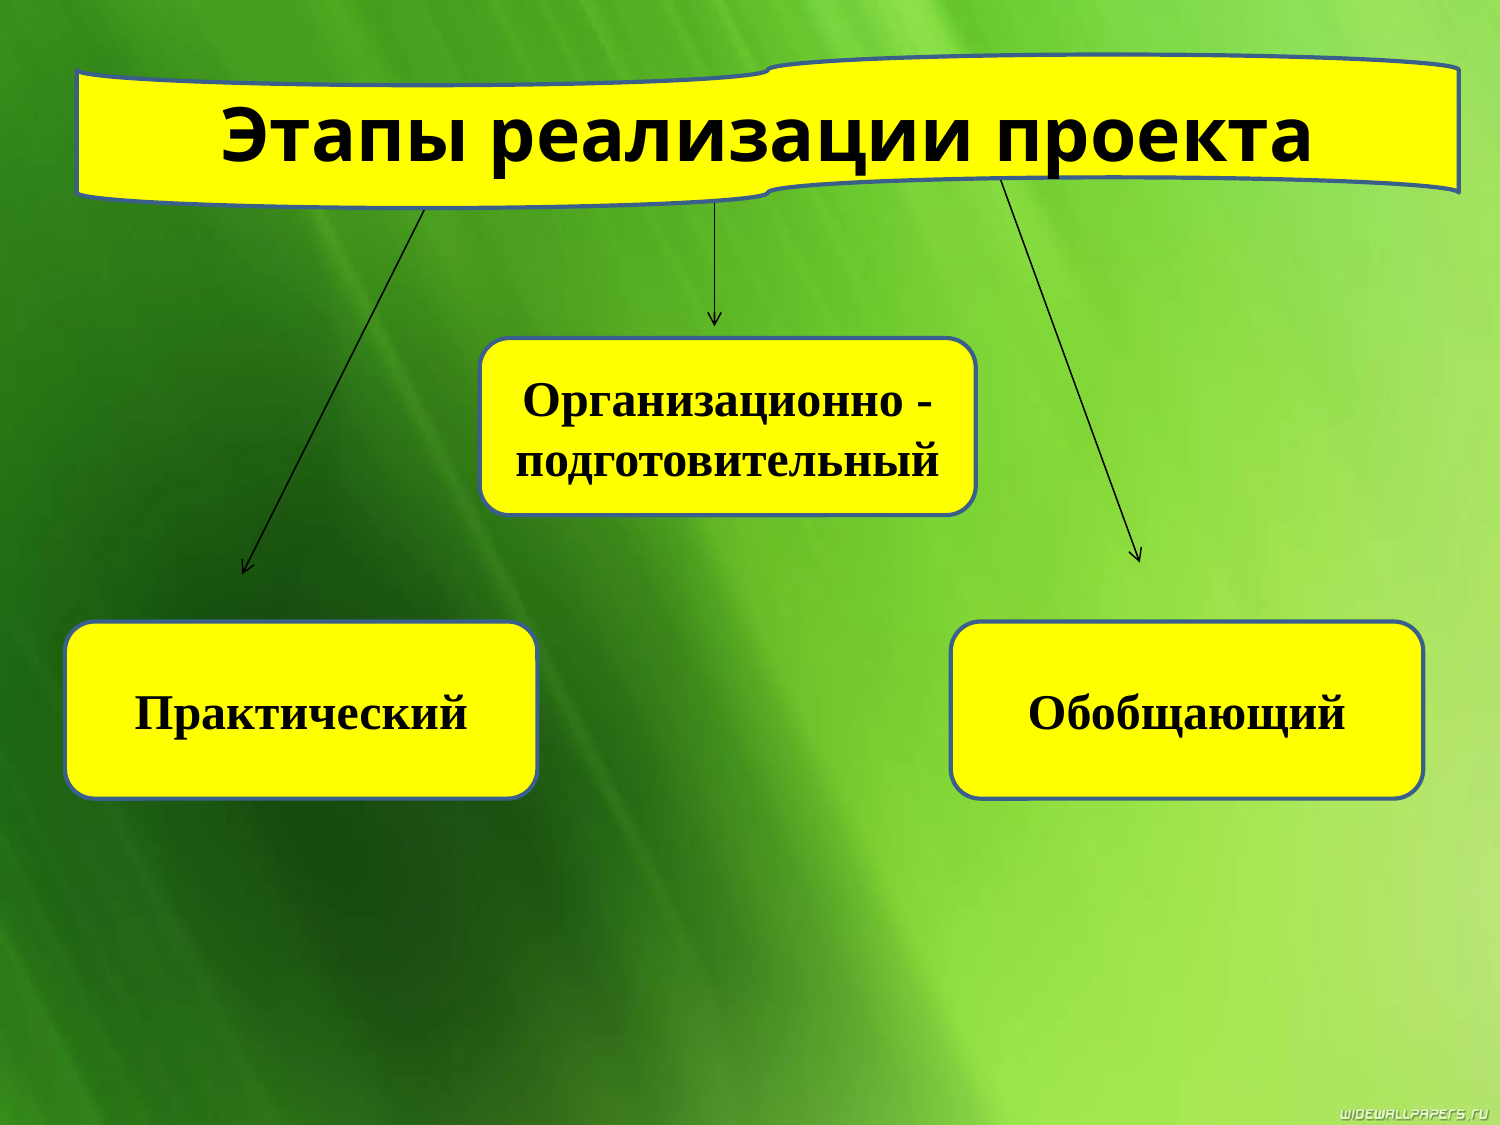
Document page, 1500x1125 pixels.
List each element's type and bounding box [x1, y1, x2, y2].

picture [0, 0, 1500, 1125]
text_box [241, 172, 444, 575]
text_box [997, 172, 1140, 563]
